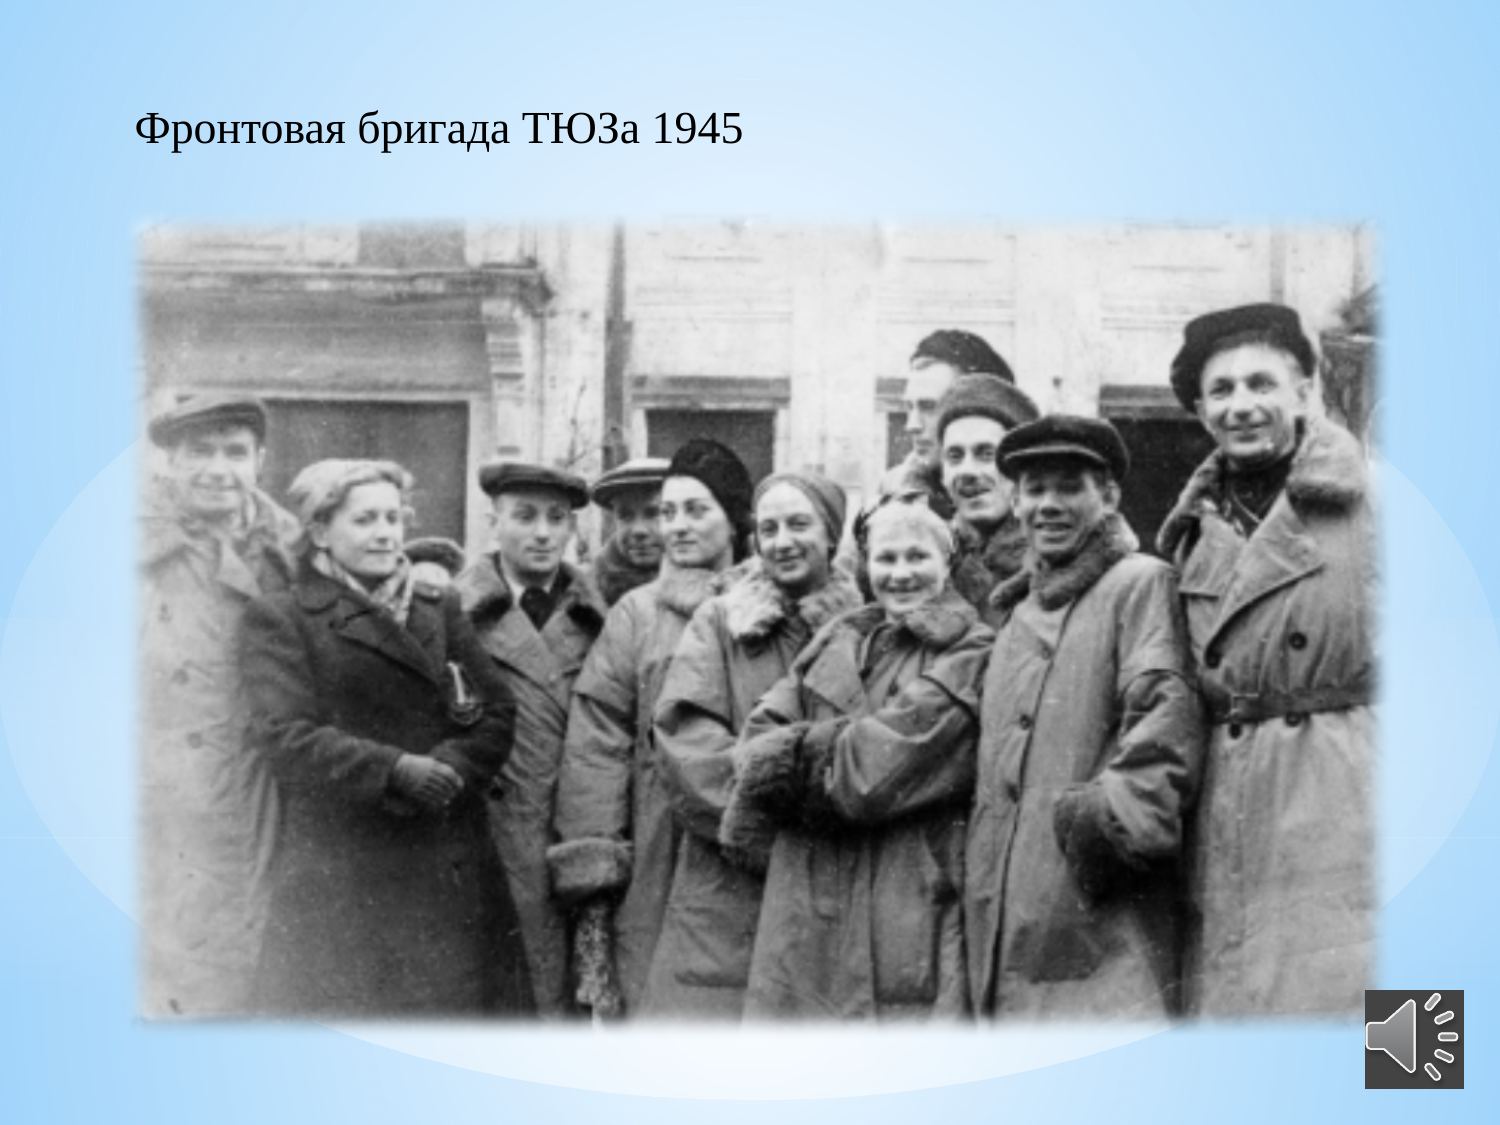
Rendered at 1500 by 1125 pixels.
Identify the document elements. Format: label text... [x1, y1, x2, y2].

picture [121, 207, 1465, 1090]
list Фронтовая бригада ТЮЗа 1945 [112, 90, 1329, 433]
